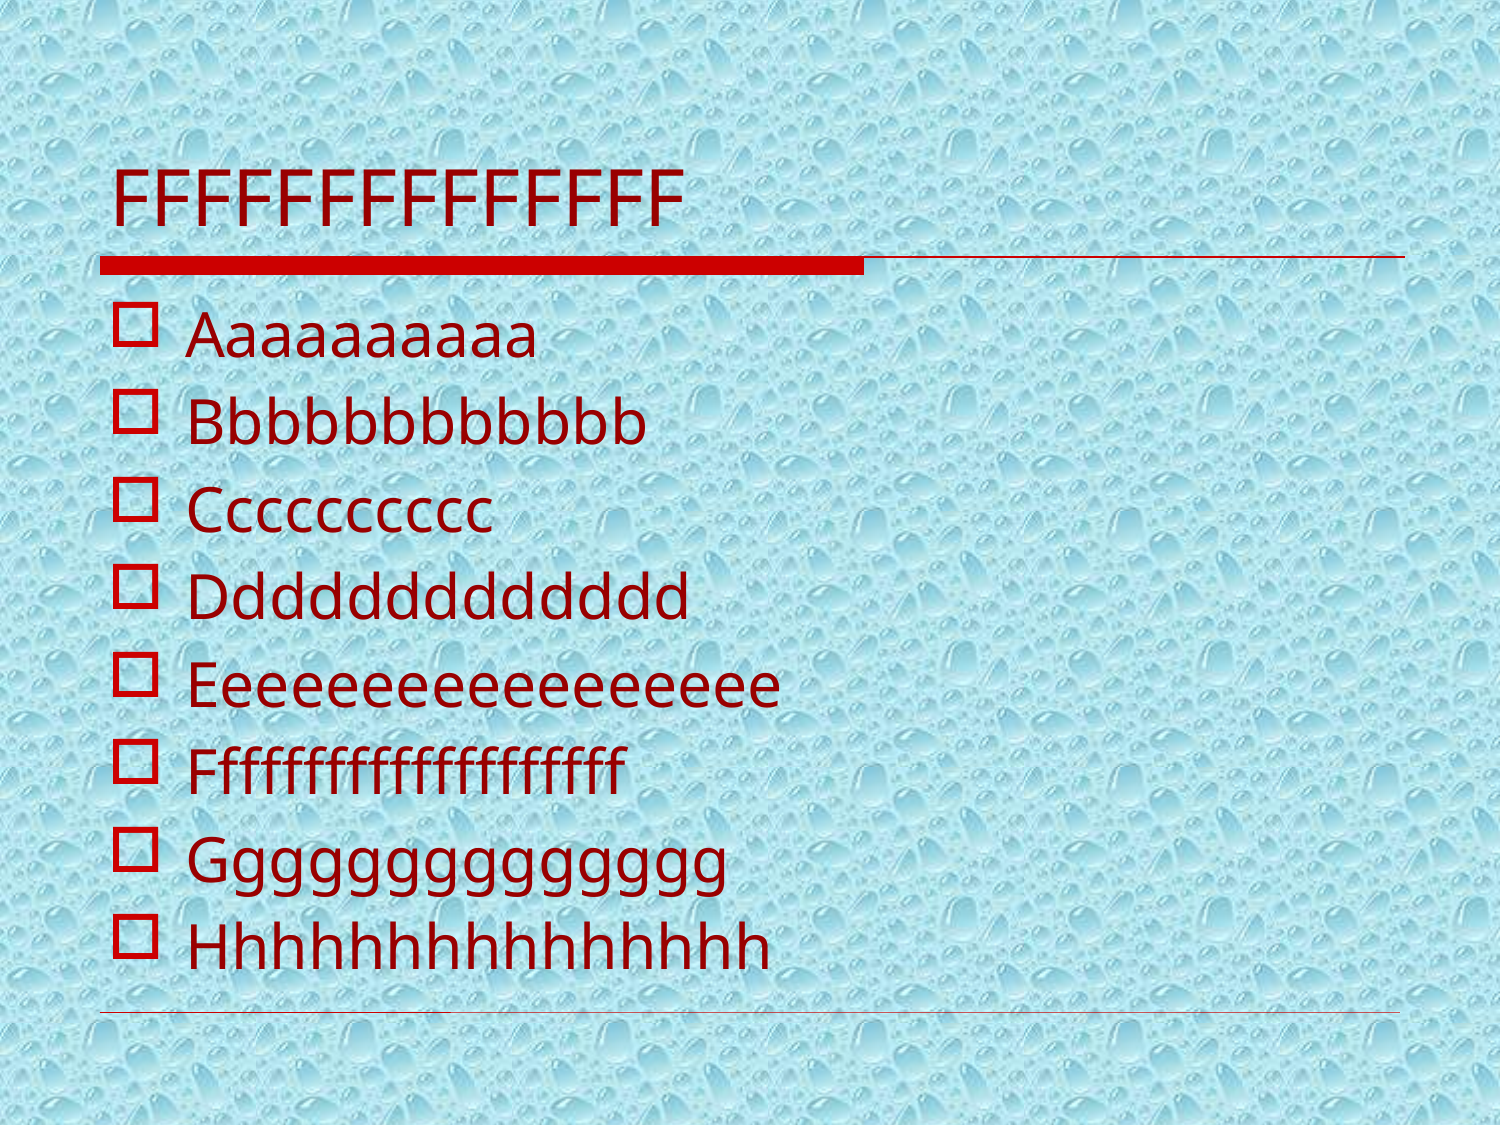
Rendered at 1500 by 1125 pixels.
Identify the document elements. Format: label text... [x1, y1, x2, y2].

picture [0, 0, 1500, 1125]
list Aaaaaaaaaa Bbbbbbbbbbbb Cccccccccc Ddddddddddddd Eeeeeeeeeeeeeeeee Ffffffffffffffffffff Gggggggggggggg Hhhhhhhhhhhhhhh [92, 287, 1406, 988]
title FFFFFFFFFFFFFF [93, 49, 1407, 250]
